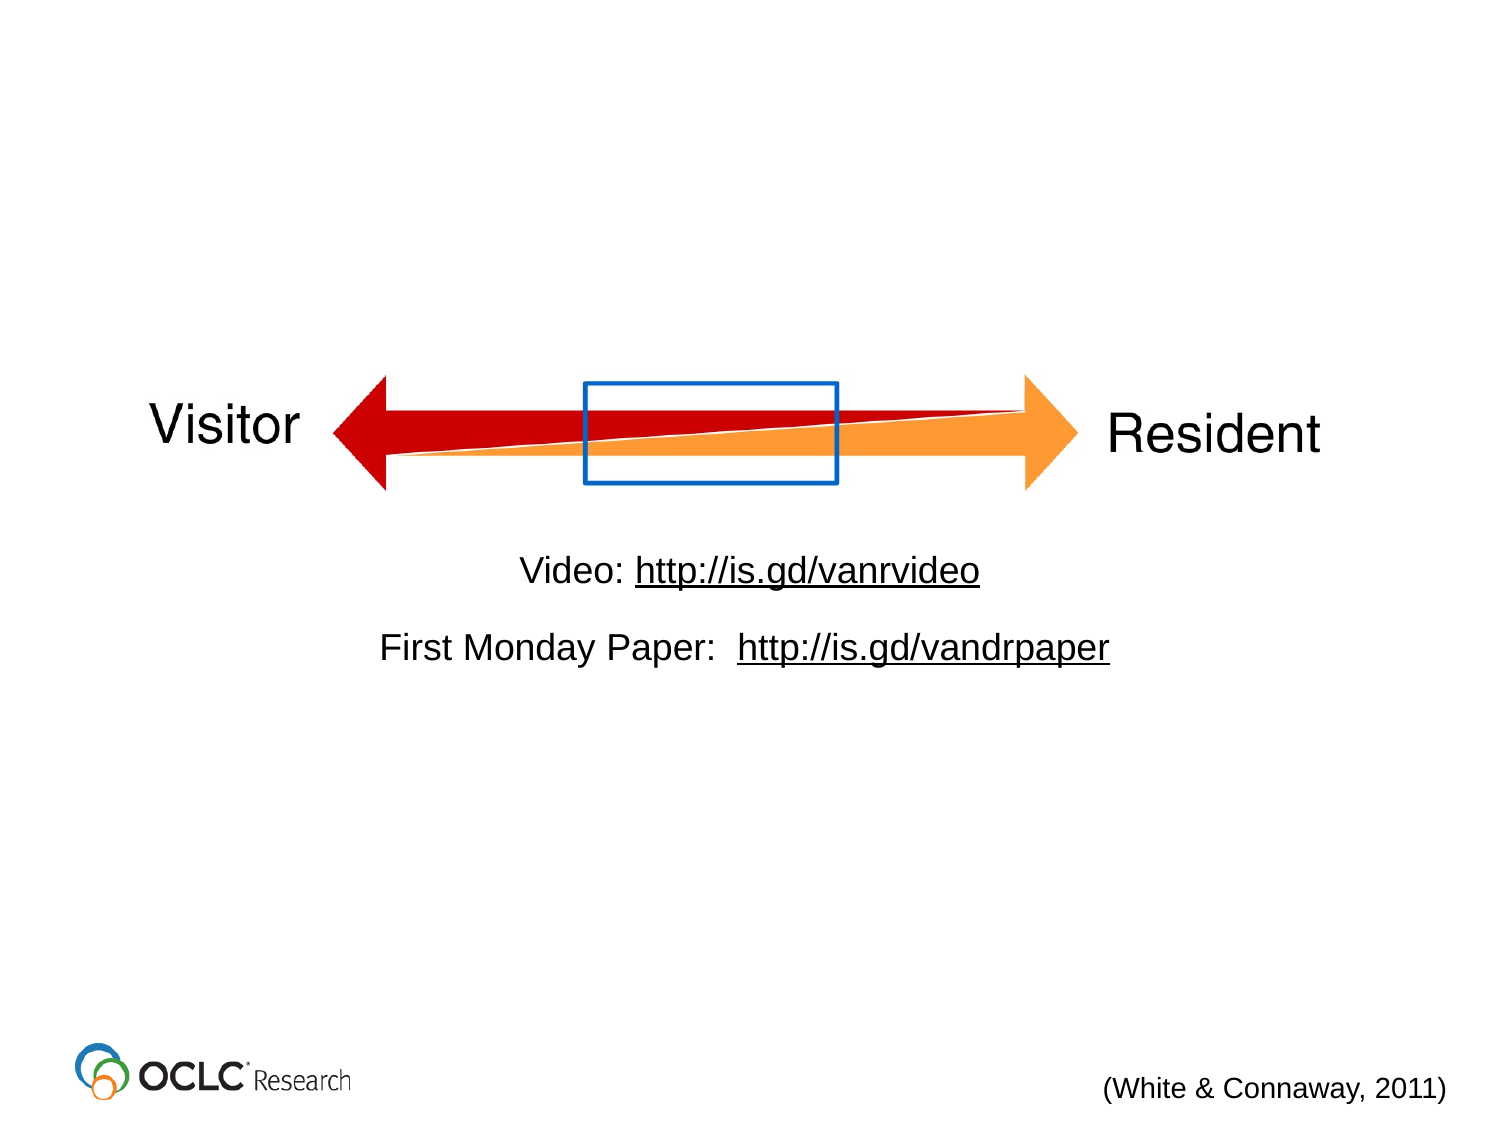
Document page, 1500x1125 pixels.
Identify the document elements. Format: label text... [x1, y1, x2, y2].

text_box (White & Connaway, 2011) [937, 1061, 1463, 1112]
text_box Video: http://is.gd/vanrvideo First Monday Paper: http://is.gd/vandrpaper [262, 524, 1238, 676]
picture [75, 1043, 350, 1100]
picture [62, 374, 1374, 491]
